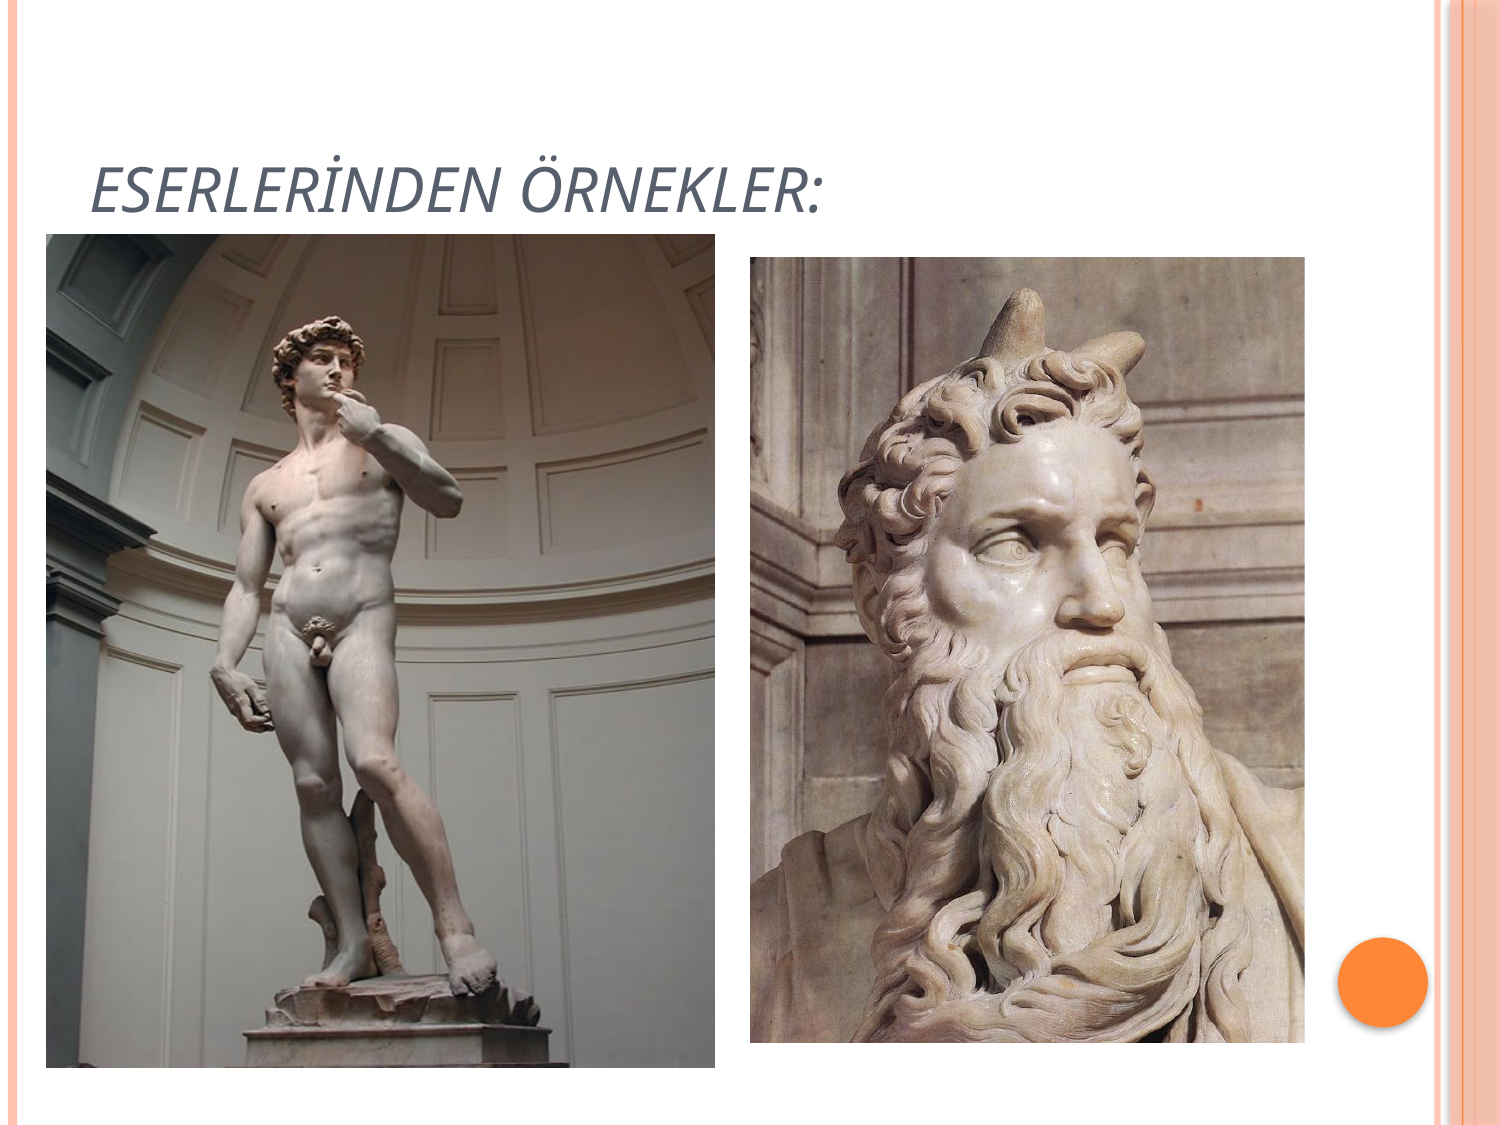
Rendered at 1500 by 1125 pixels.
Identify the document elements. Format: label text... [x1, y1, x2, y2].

picture [749, 257, 1306, 1044]
picture [46, 233, 716, 1068]
title ESERLERİNDEN ÖRNEKLER: [75, 45, 1300, 233]
